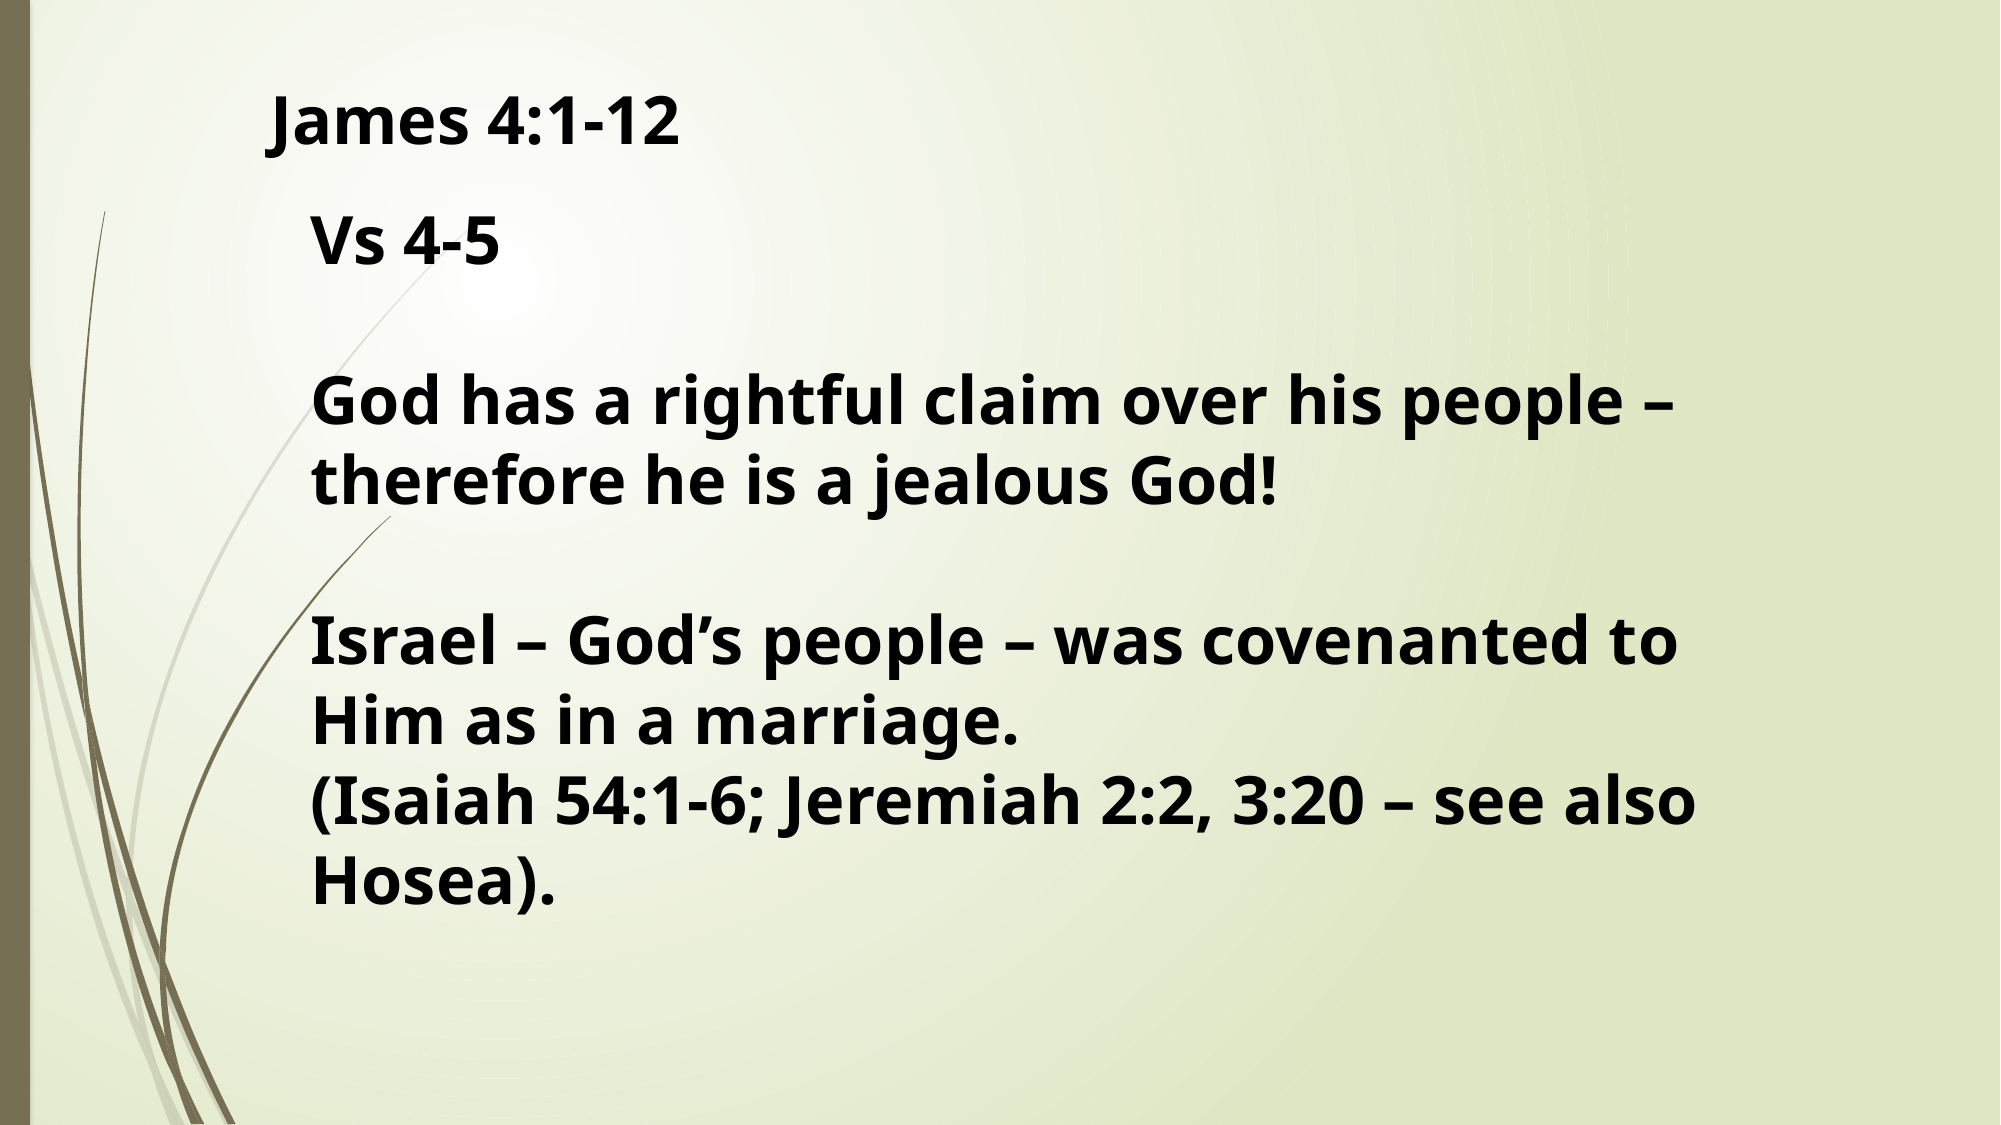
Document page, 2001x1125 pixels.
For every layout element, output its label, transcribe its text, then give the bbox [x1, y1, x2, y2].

text_box Vs 4-5 God has a rightful claim over his people – therefore he is a jealous God! Israel – God’s people – was covenanted to Him as in a marriage. (Isaiah 54:1-6; Jeremiah 2:2, 3:20 – see also Hosea). [295, 190, 1796, 1125]
text_box James 4:1-12 [255, 70, 1711, 166]
